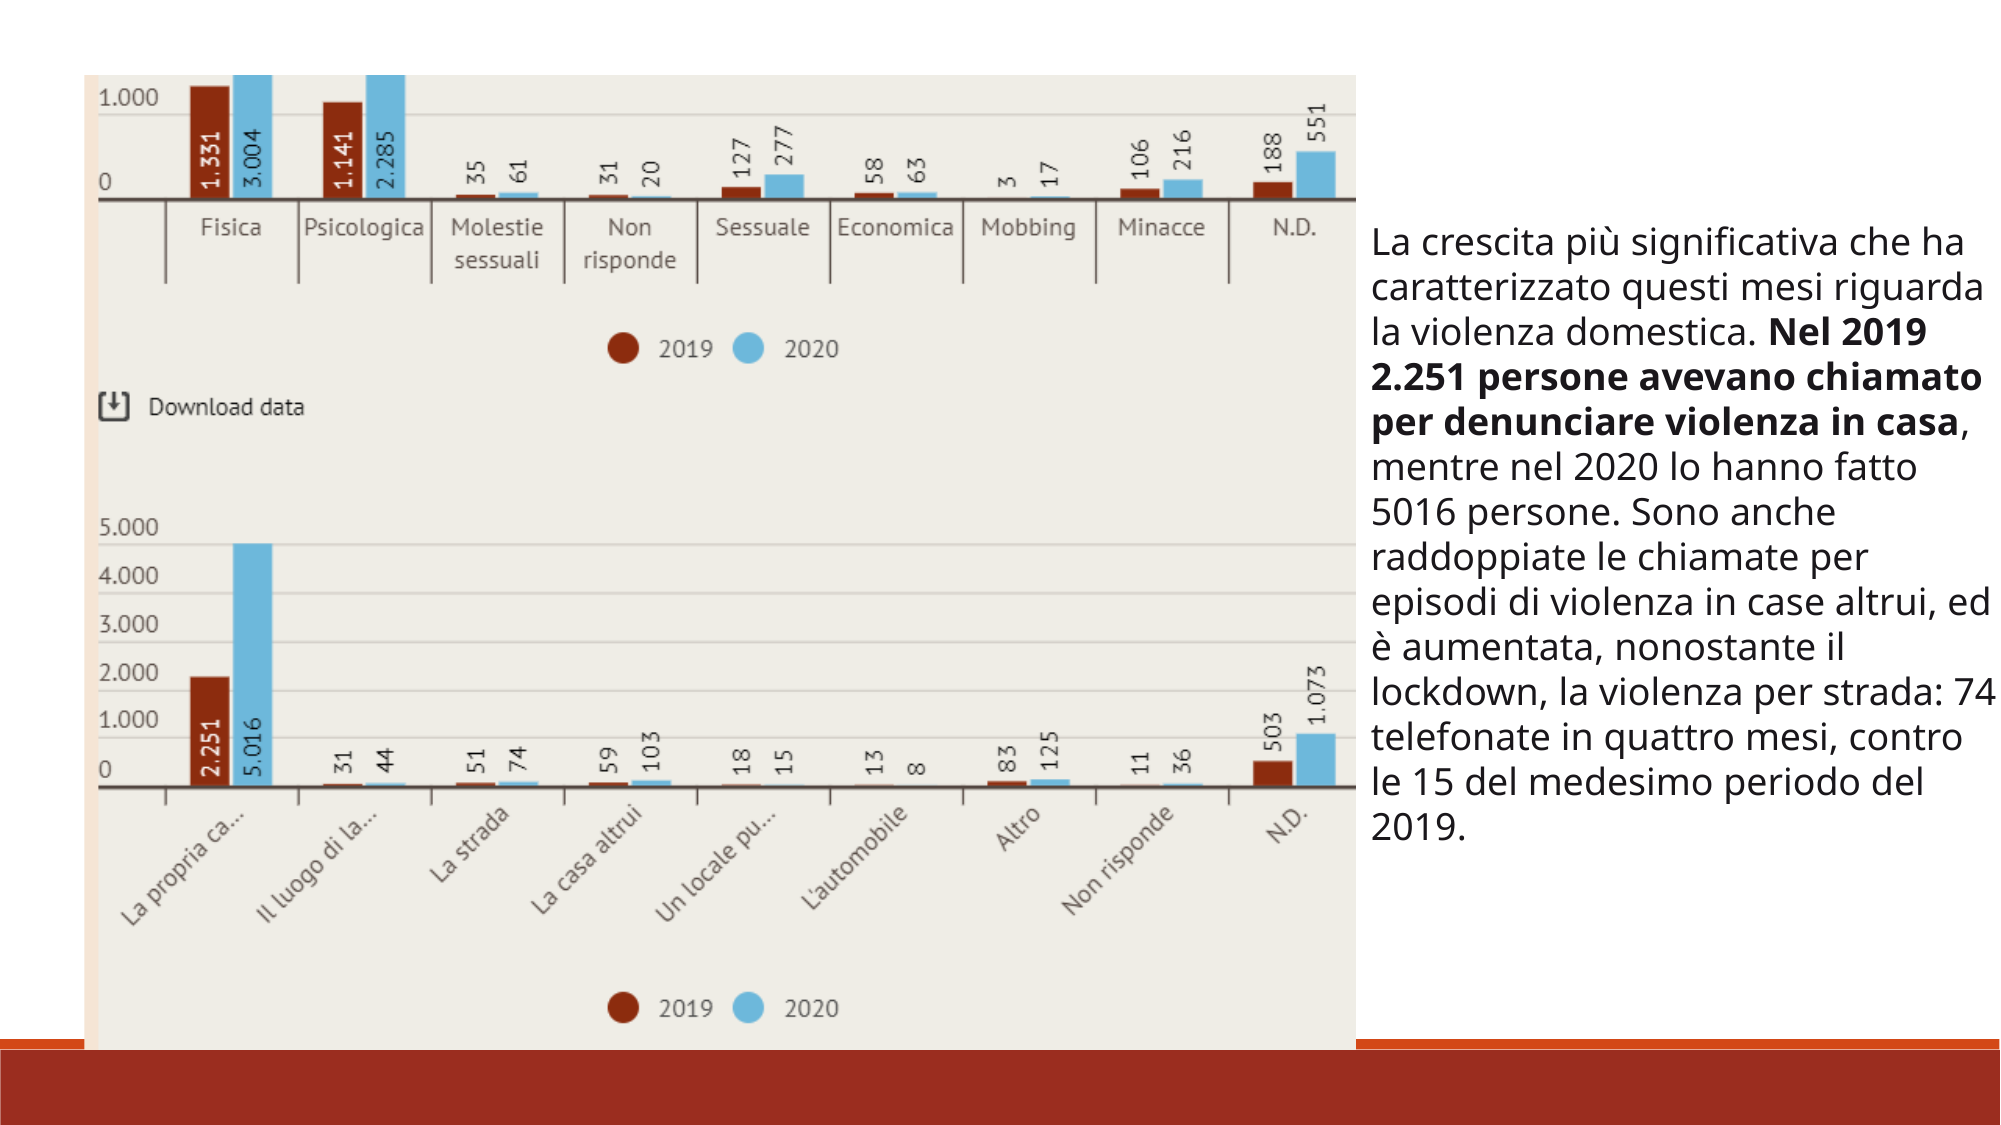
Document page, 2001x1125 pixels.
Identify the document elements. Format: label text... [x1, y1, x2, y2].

text_box La crescita più significativa che ha caratterizzato questi mesi riguarda la violenza domestica. Nel 2019 2.251 persone avevano chiamato per denunciare violenza in casa, mentre nel 2020 lo hanno fatto 5016 persone. Sono anche raddoppiate le chiamate per episodi di violenza in case altrui, ed è aumentata, nonostante il lockdown, la violenza per strada: 74 telefonate in quattro mesi, contro le 15 del medesimo periodo del 2019. [1365, 211, 2000, 856]
picture [83, 74, 1357, 1051]
